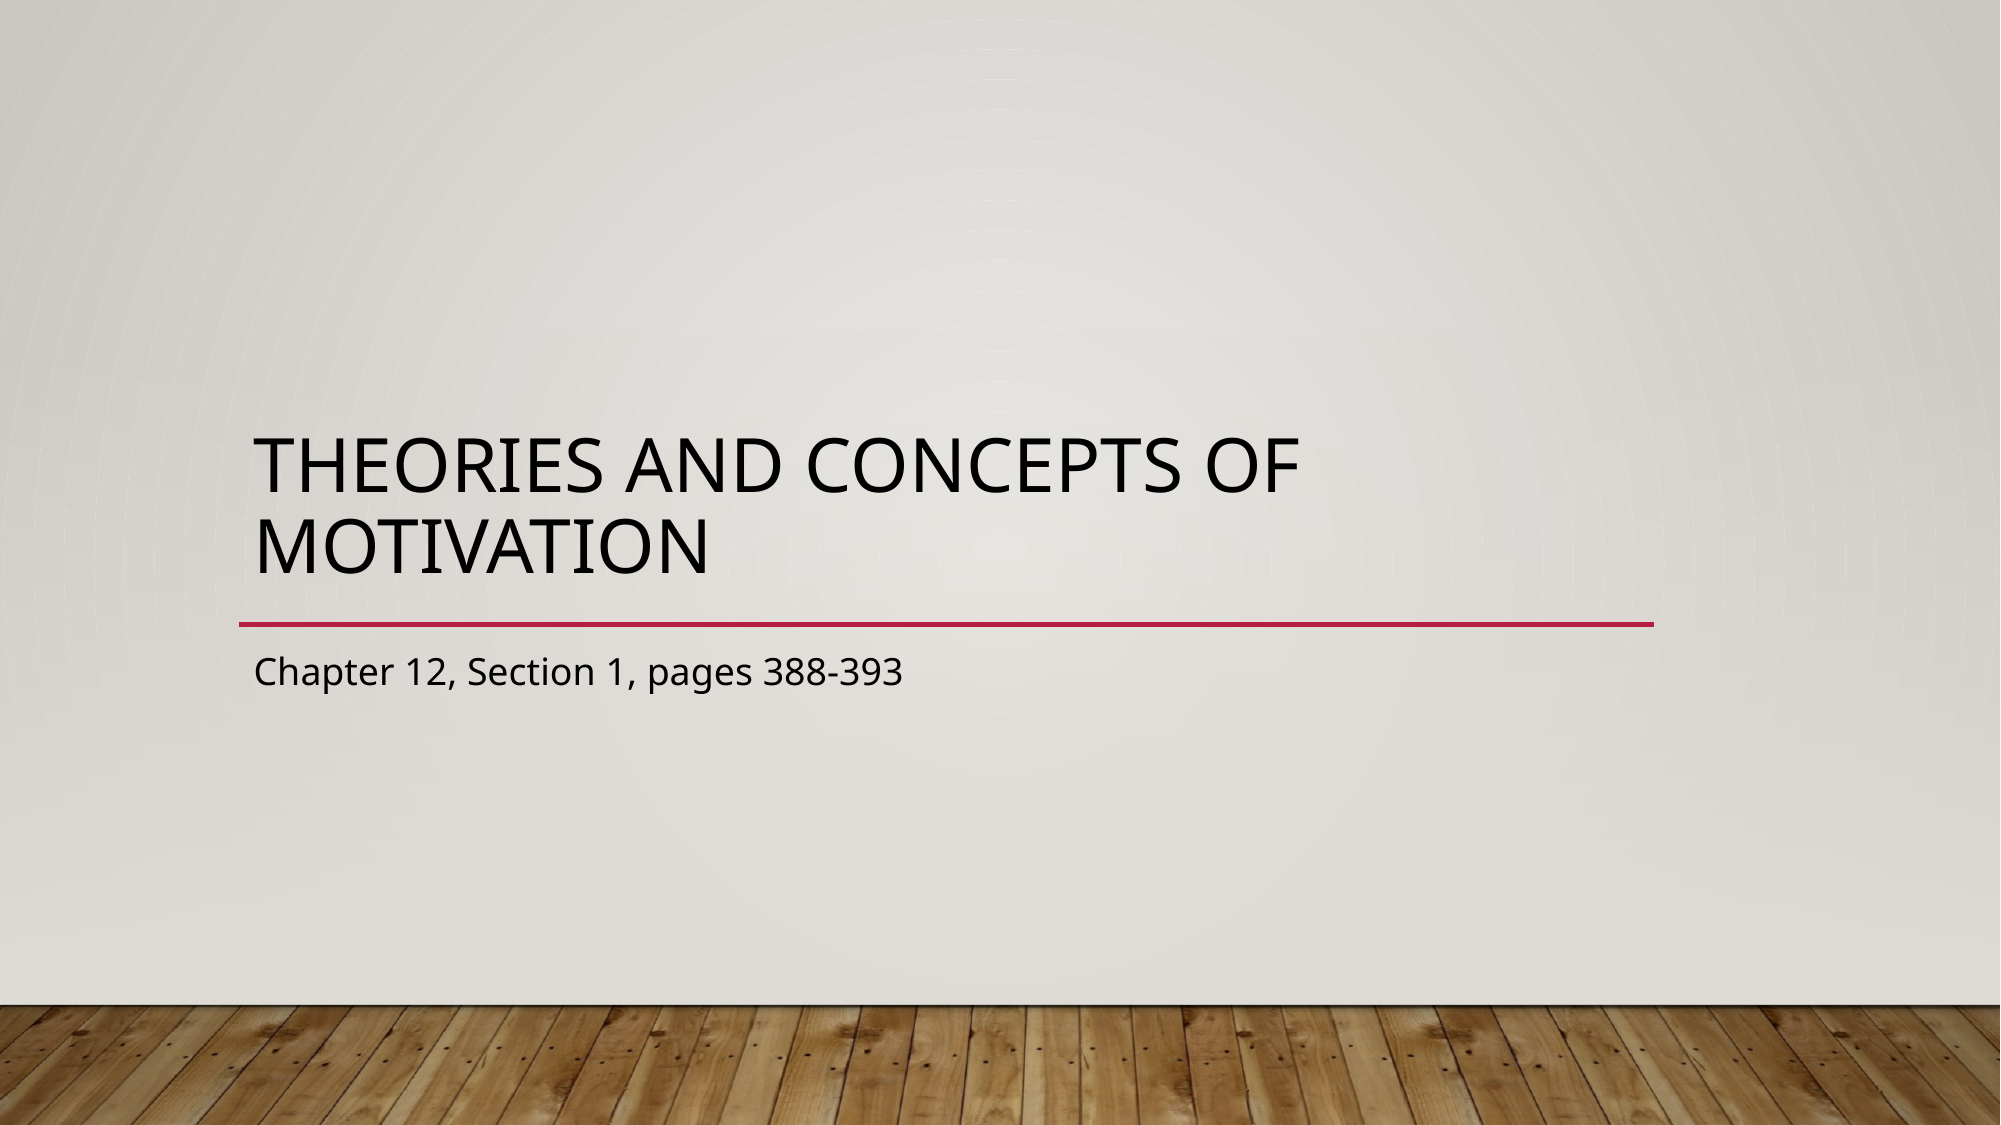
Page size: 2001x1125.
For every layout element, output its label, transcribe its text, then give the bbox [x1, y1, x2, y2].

picture [0, 1005, 2000, 1125]
list Chapter 12, Section 1, pages 388-393 [238, 624, 1655, 791]
title Theories and Concepts of Motivation [238, 288, 1657, 598]
